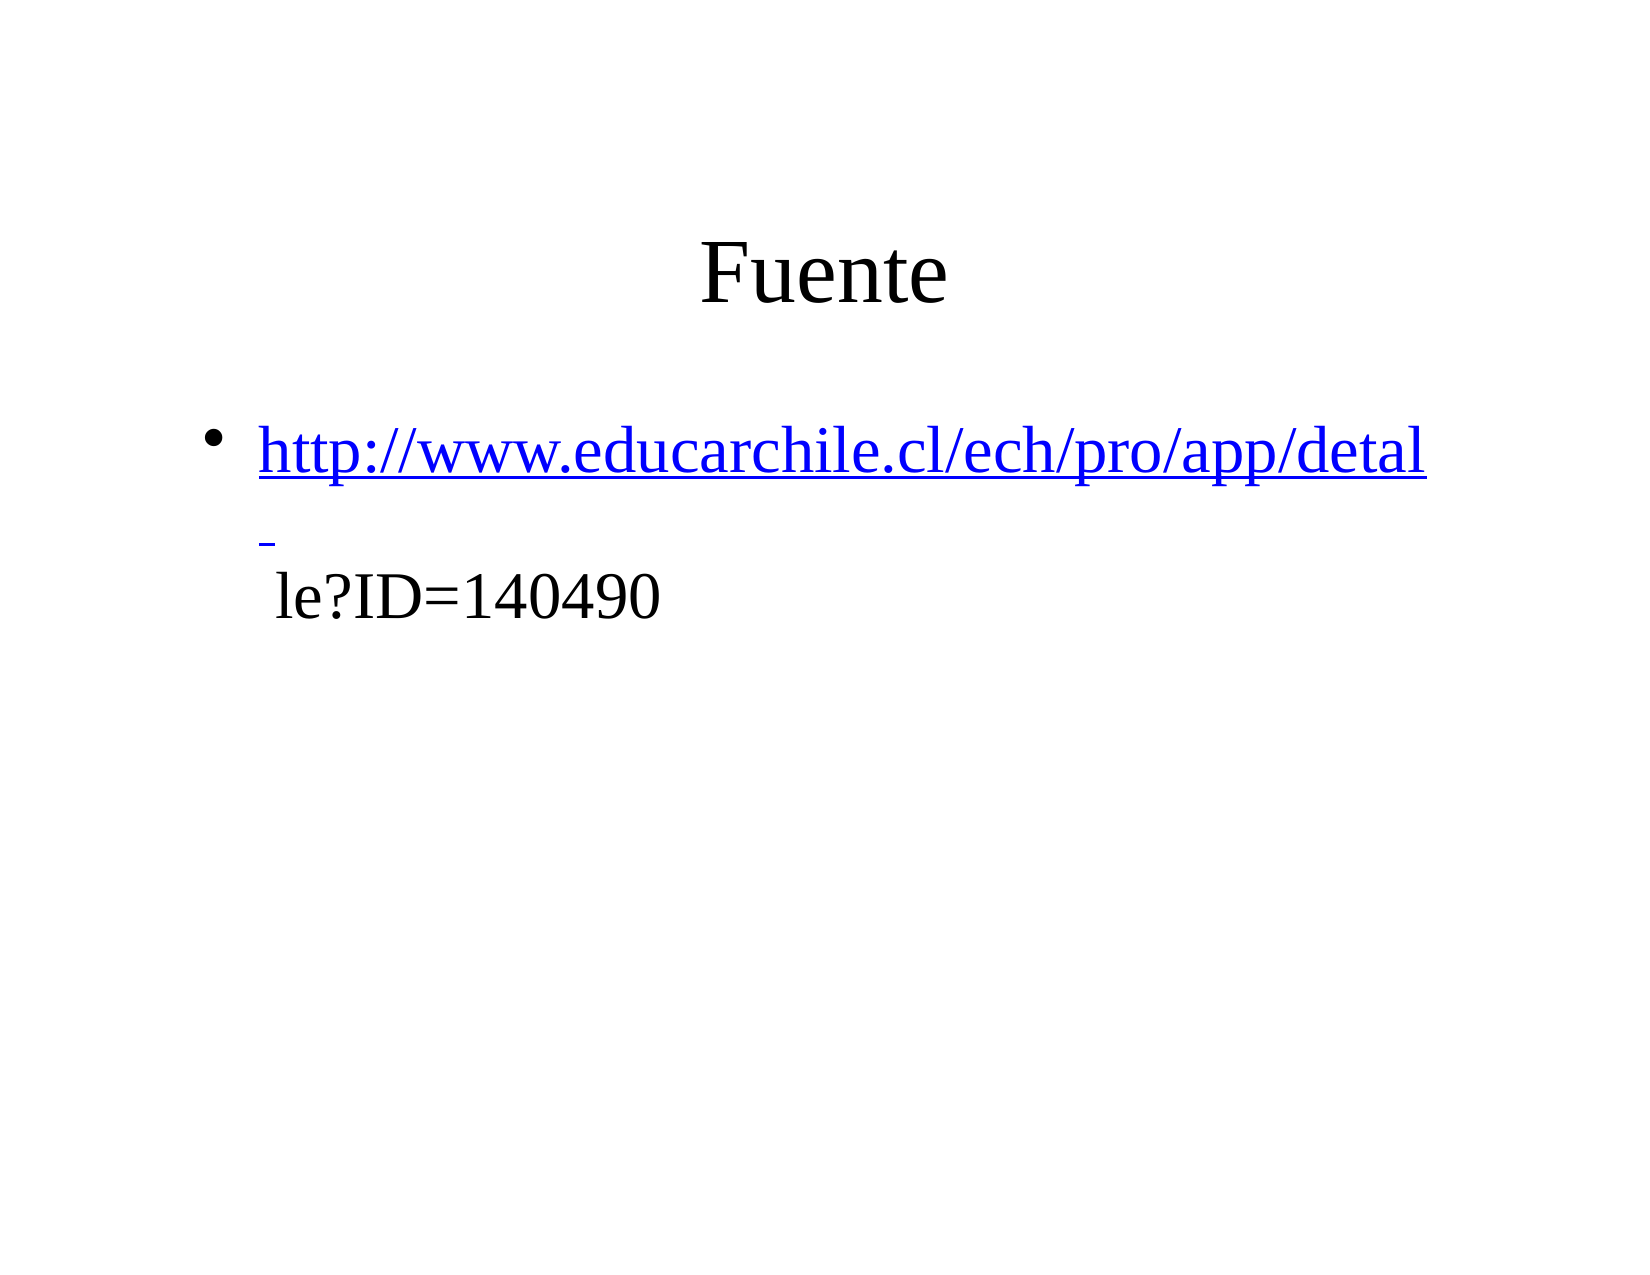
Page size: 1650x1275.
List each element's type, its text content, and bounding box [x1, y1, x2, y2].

text_box http://www.educarchile.cl/ech/pro/app/detal le?ID=140490 [200, 403, 1436, 566]
title Fuente [697, 208, 952, 403]
